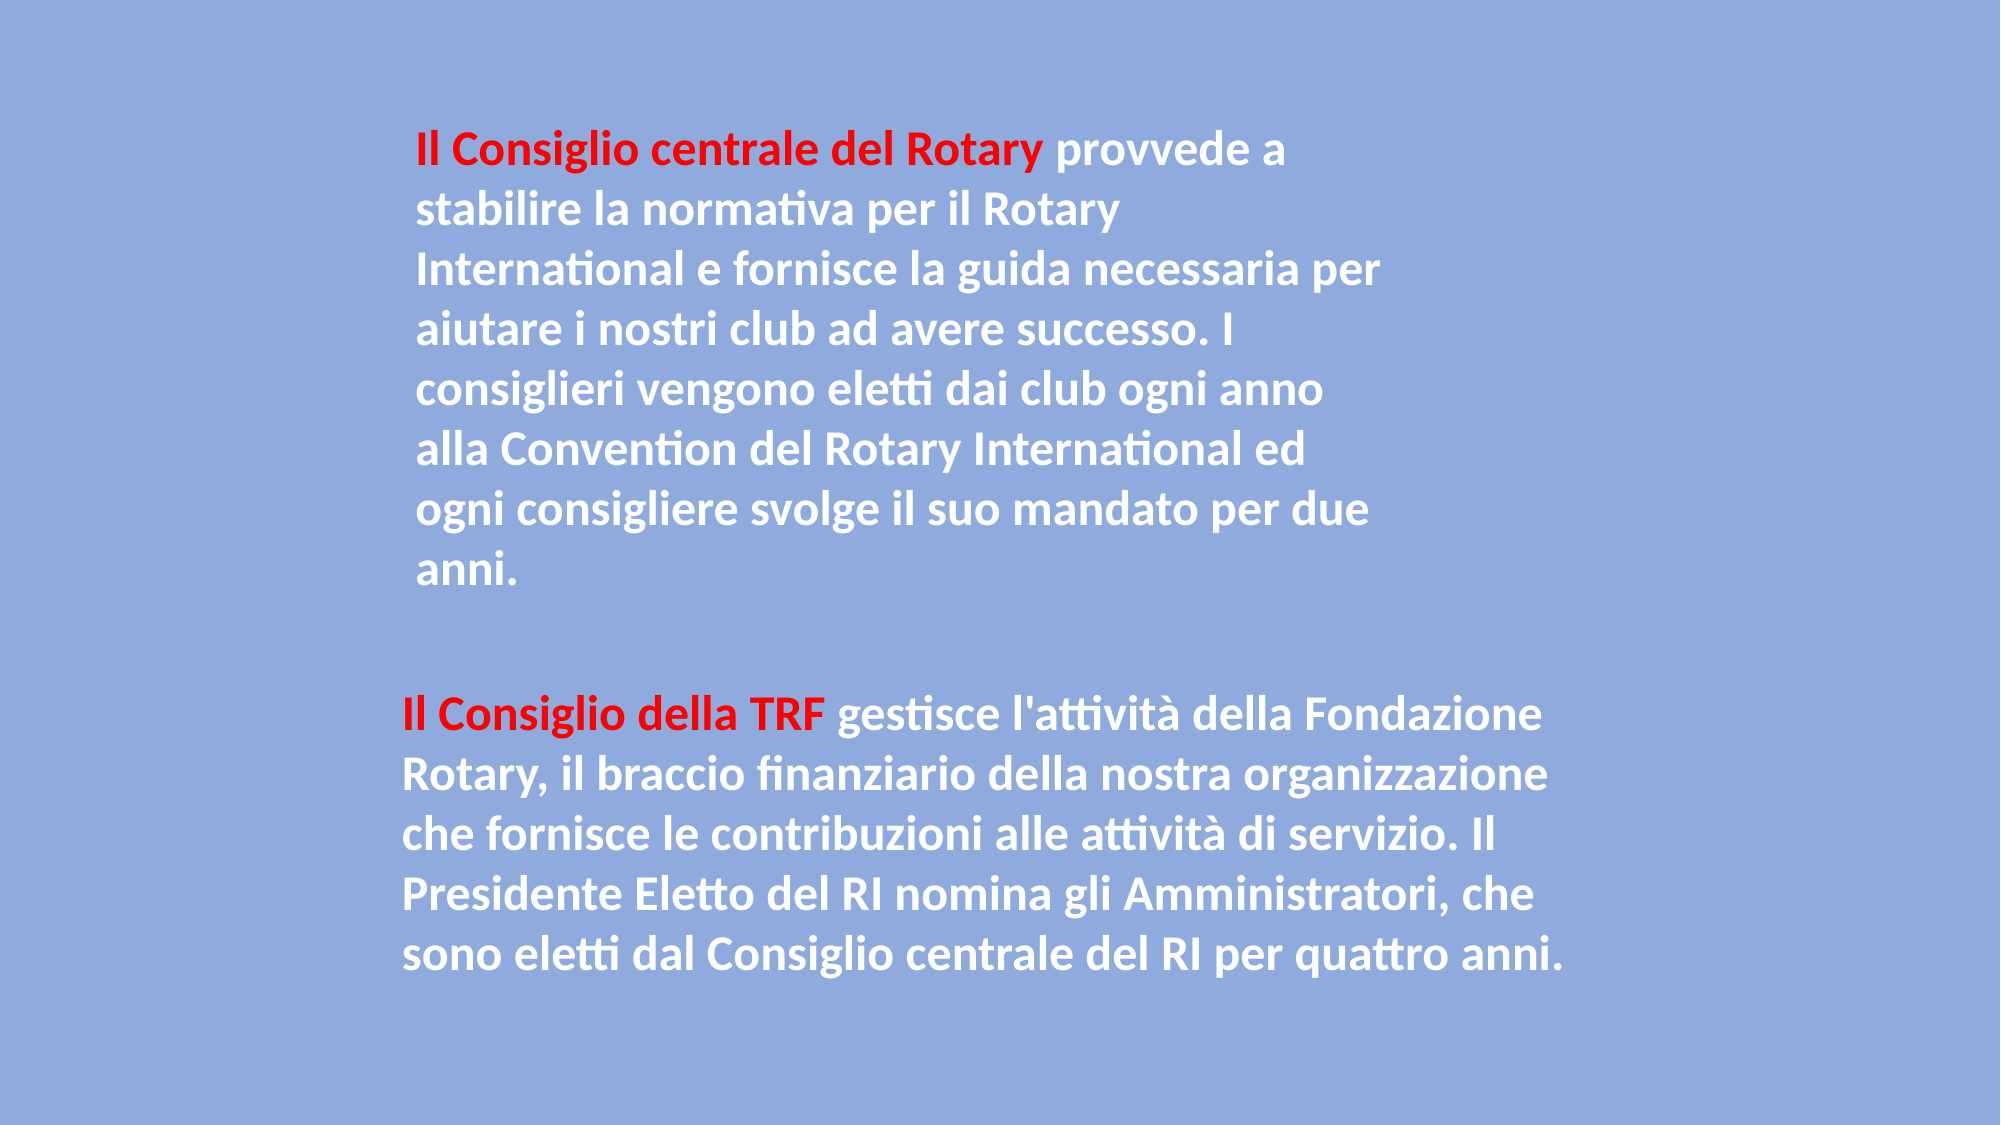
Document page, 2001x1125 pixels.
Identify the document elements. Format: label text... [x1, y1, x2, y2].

text_box Il Consiglio della TRF gestisce l'attività della Fondazione Rotary, il braccio finanziario della nostra organizzazione che fornisce le contribuzioni alle attività di servizio. Il Presidente Eletto del RI nomina gli Amministratori, che sono eletti dal Consiglio centrale del RI per quattro anni. [387, 673, 1583, 988]
text_box Il Consiglio centrale del Rotary provvede a stabilire la normativa per il Rotary International e fornisce la guida necessaria per aiutare i nostri club ad avere successo. I consiglieri vengono eletti dai club ogni anno alla Convention del Rotary International ed ogni consigliere svolge il suo mandato per due anni. [400, 108, 1401, 604]
